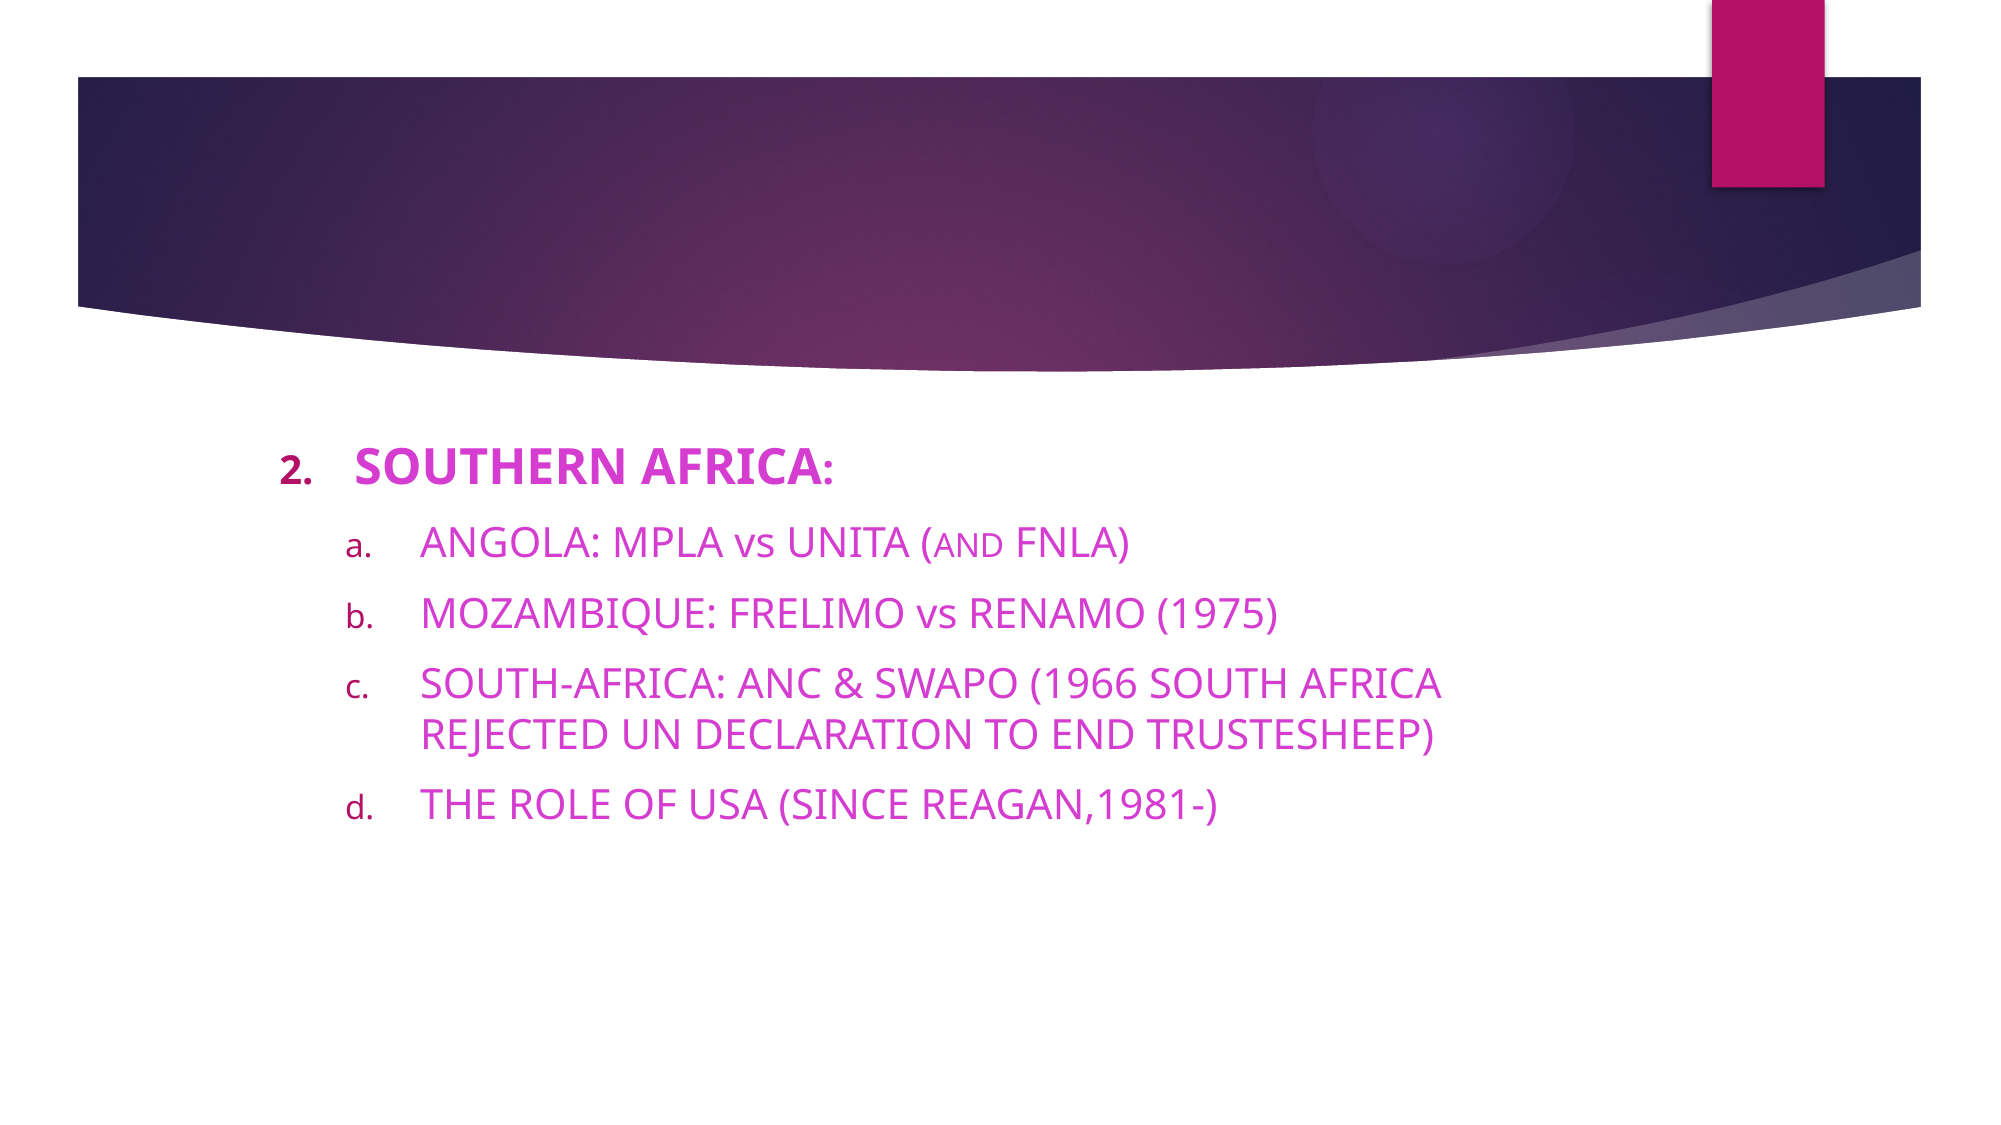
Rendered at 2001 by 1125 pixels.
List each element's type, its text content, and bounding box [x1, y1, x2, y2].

list SOUTHERN AFRICA: ANGOLA: MPLA vs UNITA (AND FNLA) MOZAMBIQUE: FRELIMO vs RENAMO (1975) SOUTH-AFRICA: ANC & SWAPO (1966 SOUTH AFRICA REJECTED UN DECLARATION TO END TRUSTESHEEP) THE ROLE OF USA (SINCE REAGAN,1981-) [189, 427, 1638, 988]
